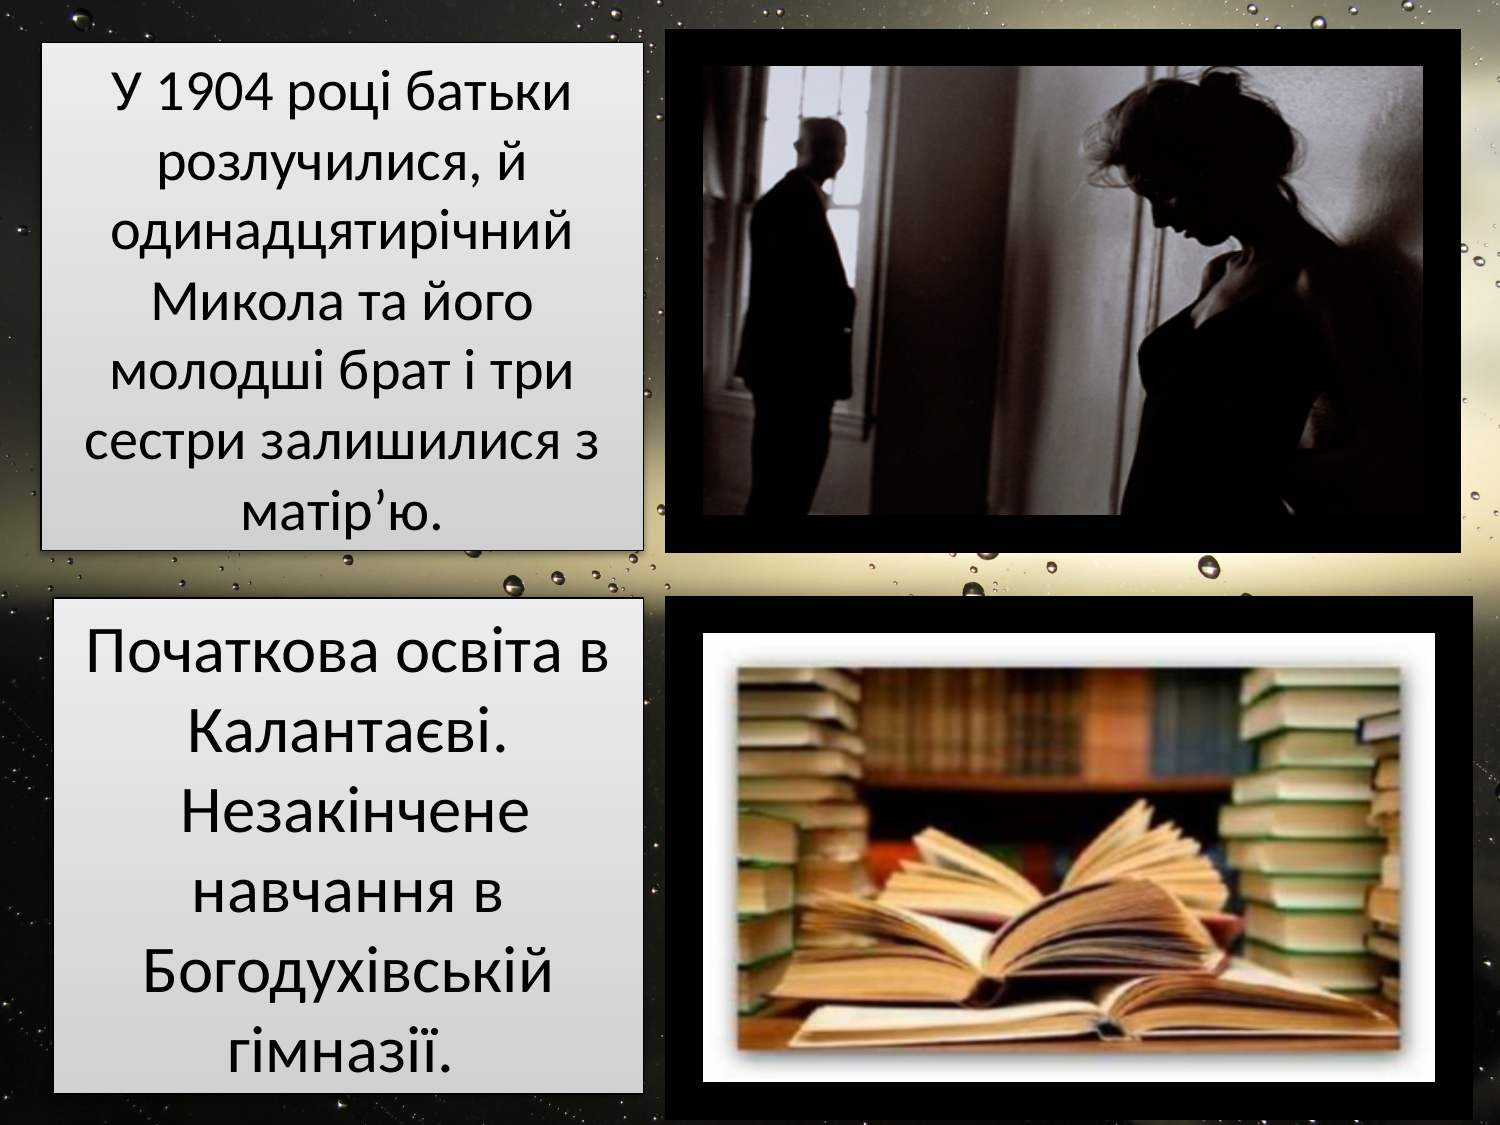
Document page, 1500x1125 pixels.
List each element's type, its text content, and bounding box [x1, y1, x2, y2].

text_box Початкова освіта в Калантаєві. Незакінчене навчання в Богодухівській гімназії. [52, 597, 644, 1095]
picture [0, 0, 1500, 1125]
text_box У 1904 році батьки розлучилися, й одинадцятирічний Микола та його молодші брат і три сестри залишилися з матір’ю. [40, 42, 644, 551]
